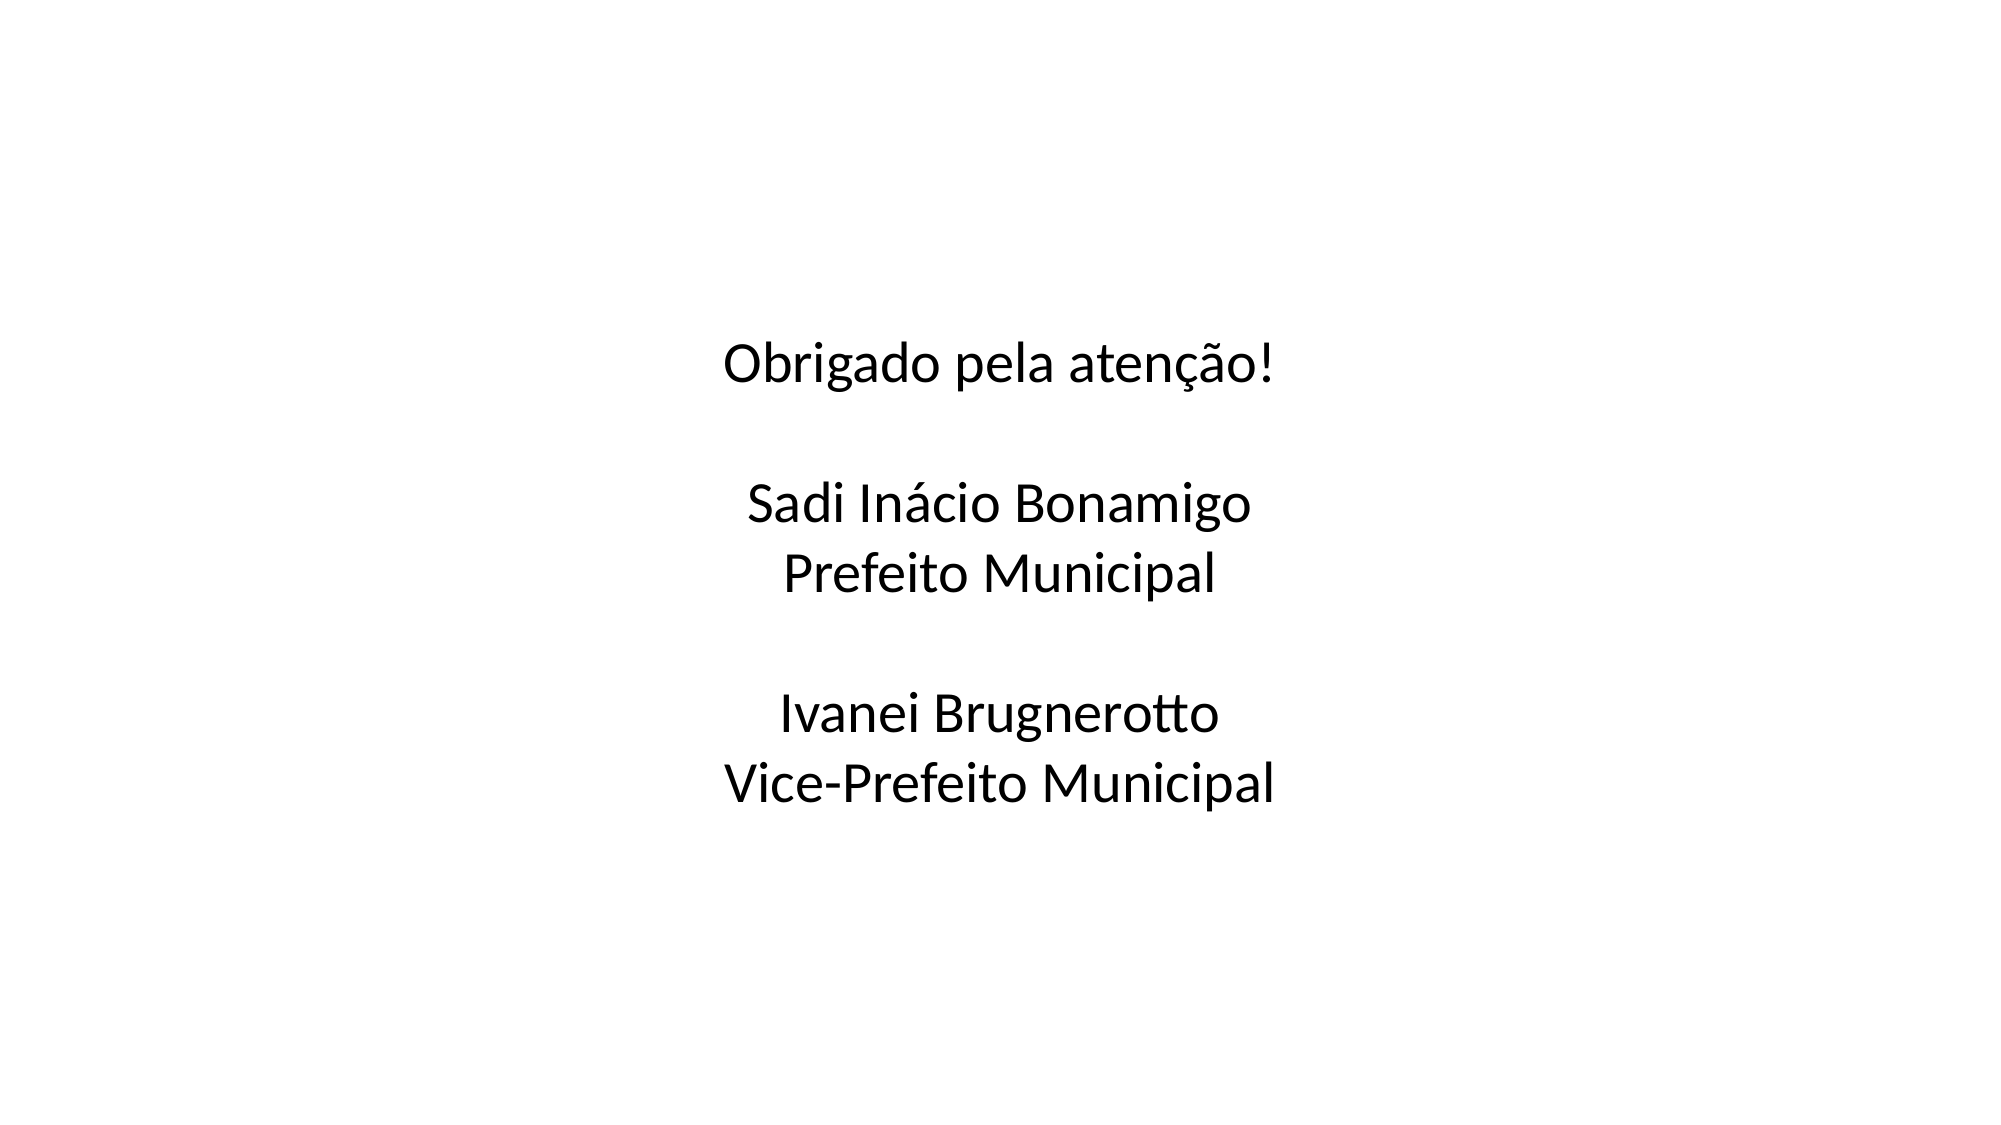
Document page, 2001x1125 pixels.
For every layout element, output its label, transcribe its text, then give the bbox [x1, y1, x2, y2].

list Obrigado pela atenção! Sadi Inácio Bonamigo Prefeito Municipal Ivanei Brugnerotto Vice-Prefeito Municipal [137, 317, 1863, 955]
